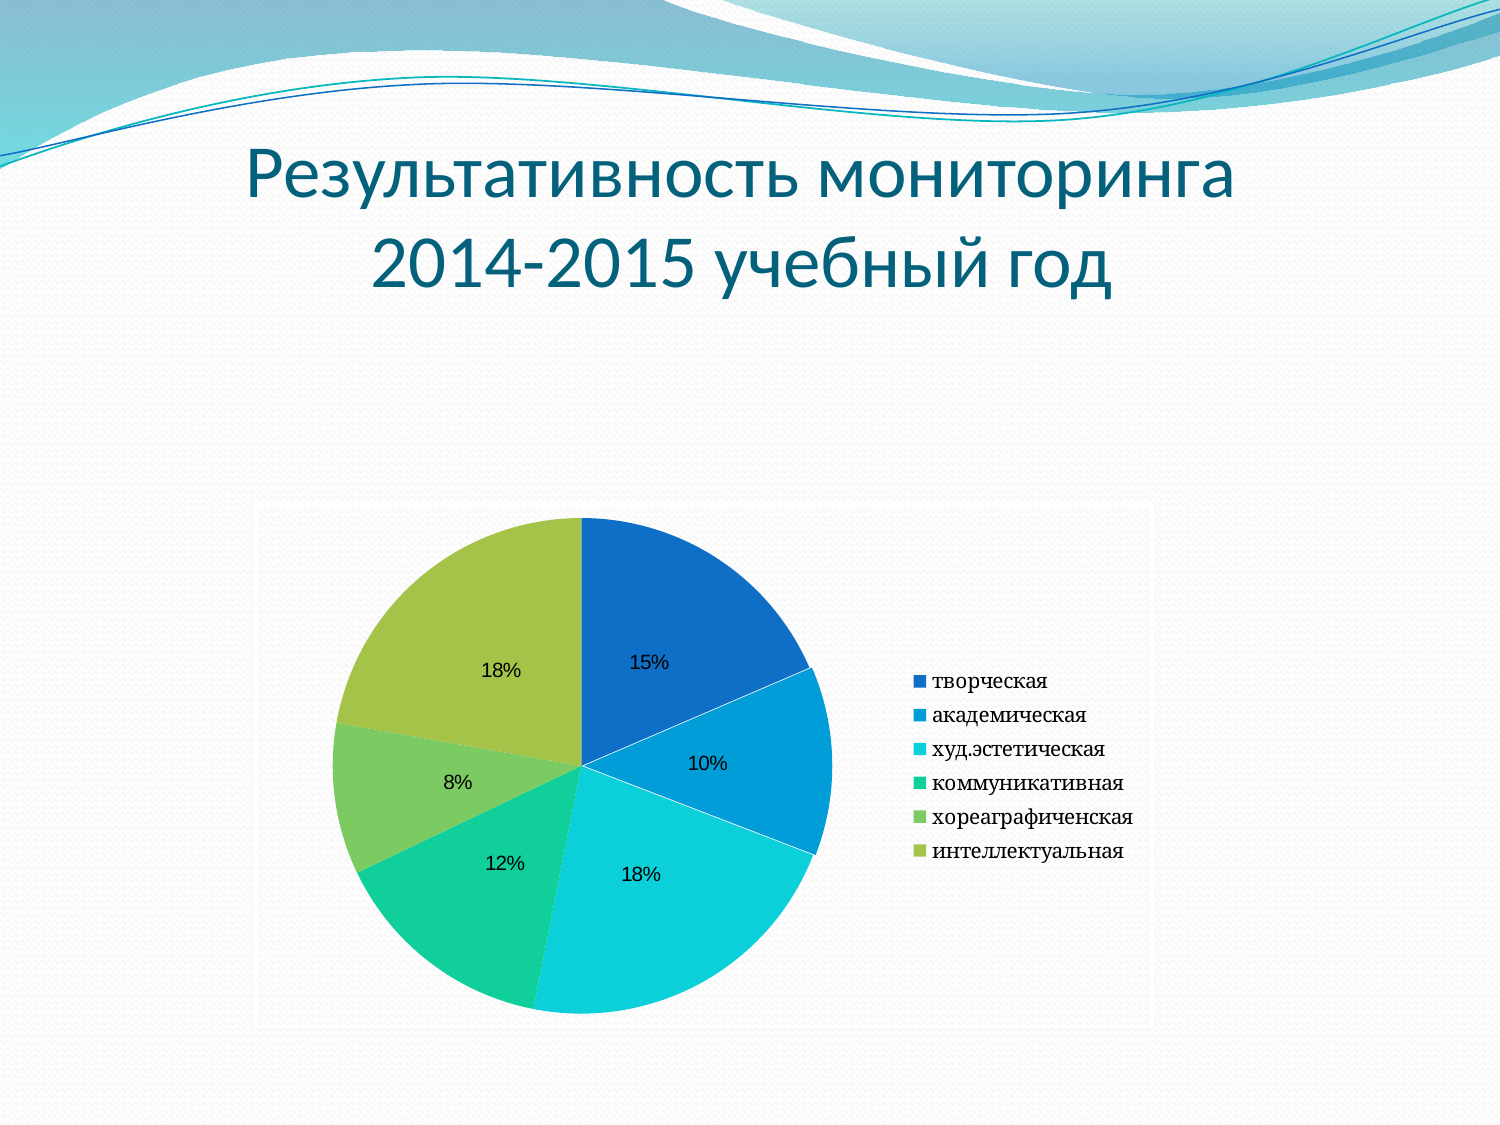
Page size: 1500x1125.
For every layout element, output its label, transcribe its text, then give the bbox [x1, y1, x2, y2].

chart [253, 503, 1155, 1029]
title Результативность мониторинга 2014-2015 учебный год [75, 115, 1425, 303]
